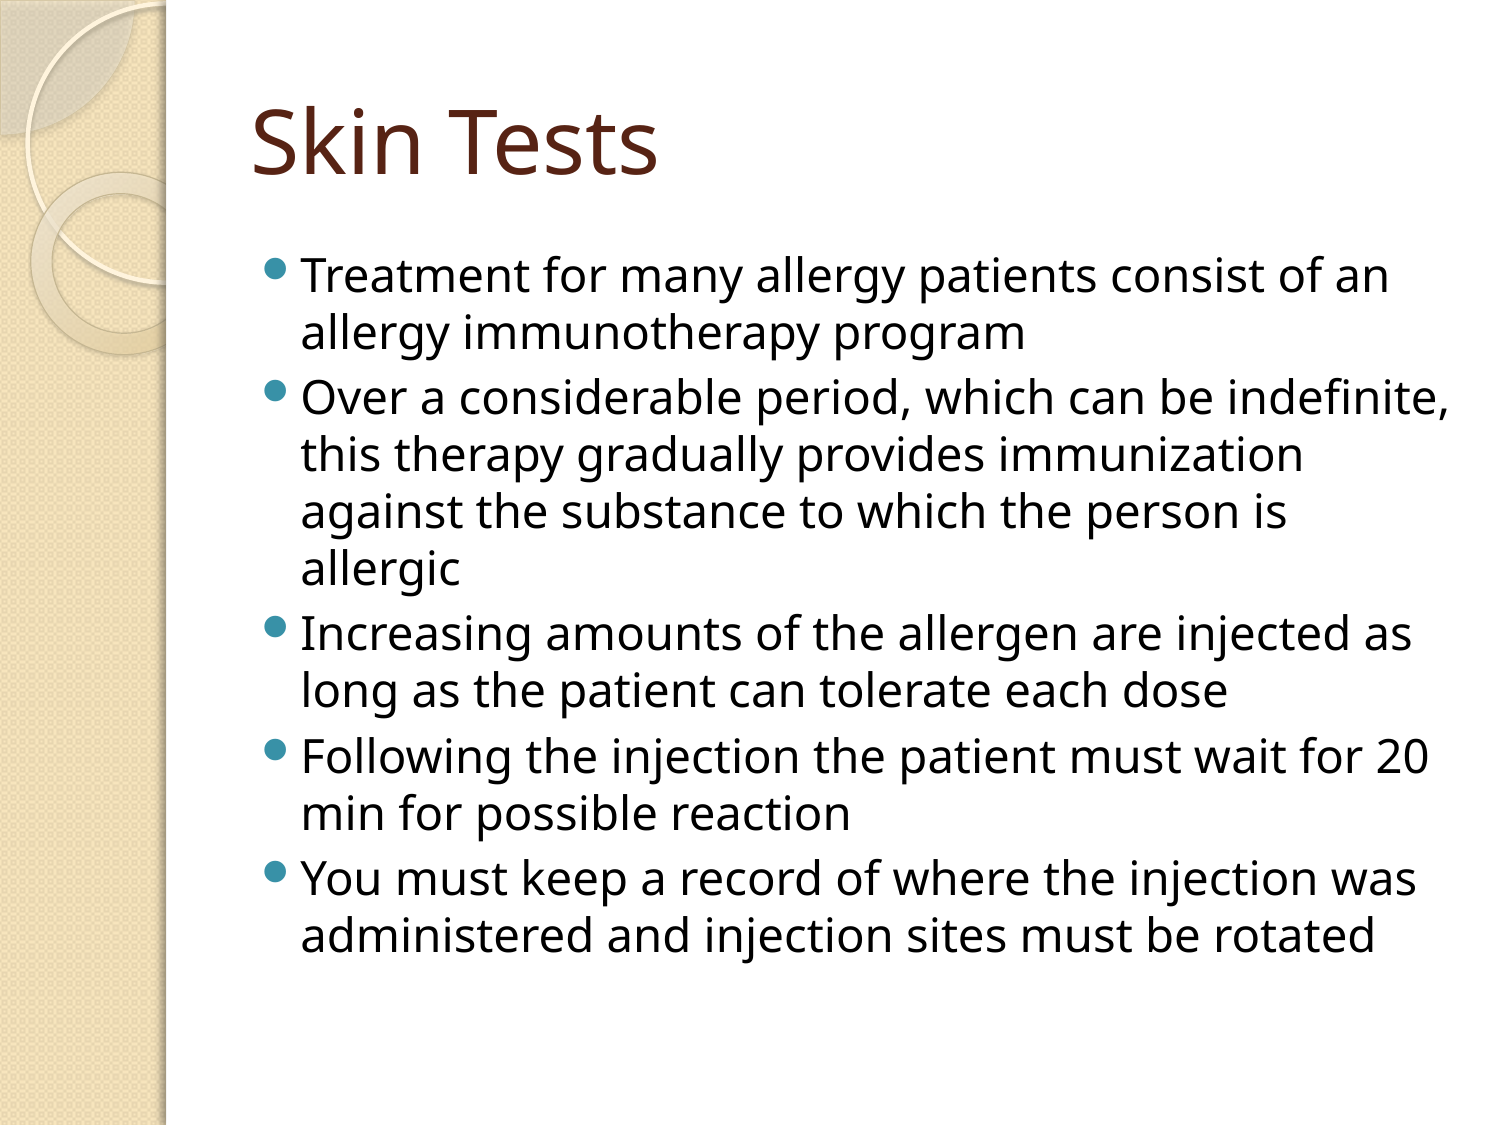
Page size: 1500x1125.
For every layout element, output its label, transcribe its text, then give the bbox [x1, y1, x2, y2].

list Treatment for many allergy patients consist of an allergy immunotherapy program Over a considerable period, which can be indefinite, this therapy gradually provides immunization against the substance to which the person is allergic Increasing amounts of the allergen are injected as long as the patient can tolerate each dose Following the injection the patient must wait for 20 min for possible reaction You must keep a record of where the injection was administered and injection sites must be rotated [235, 237, 1466, 1025]
title Skin Tests [235, 45, 1466, 233]
